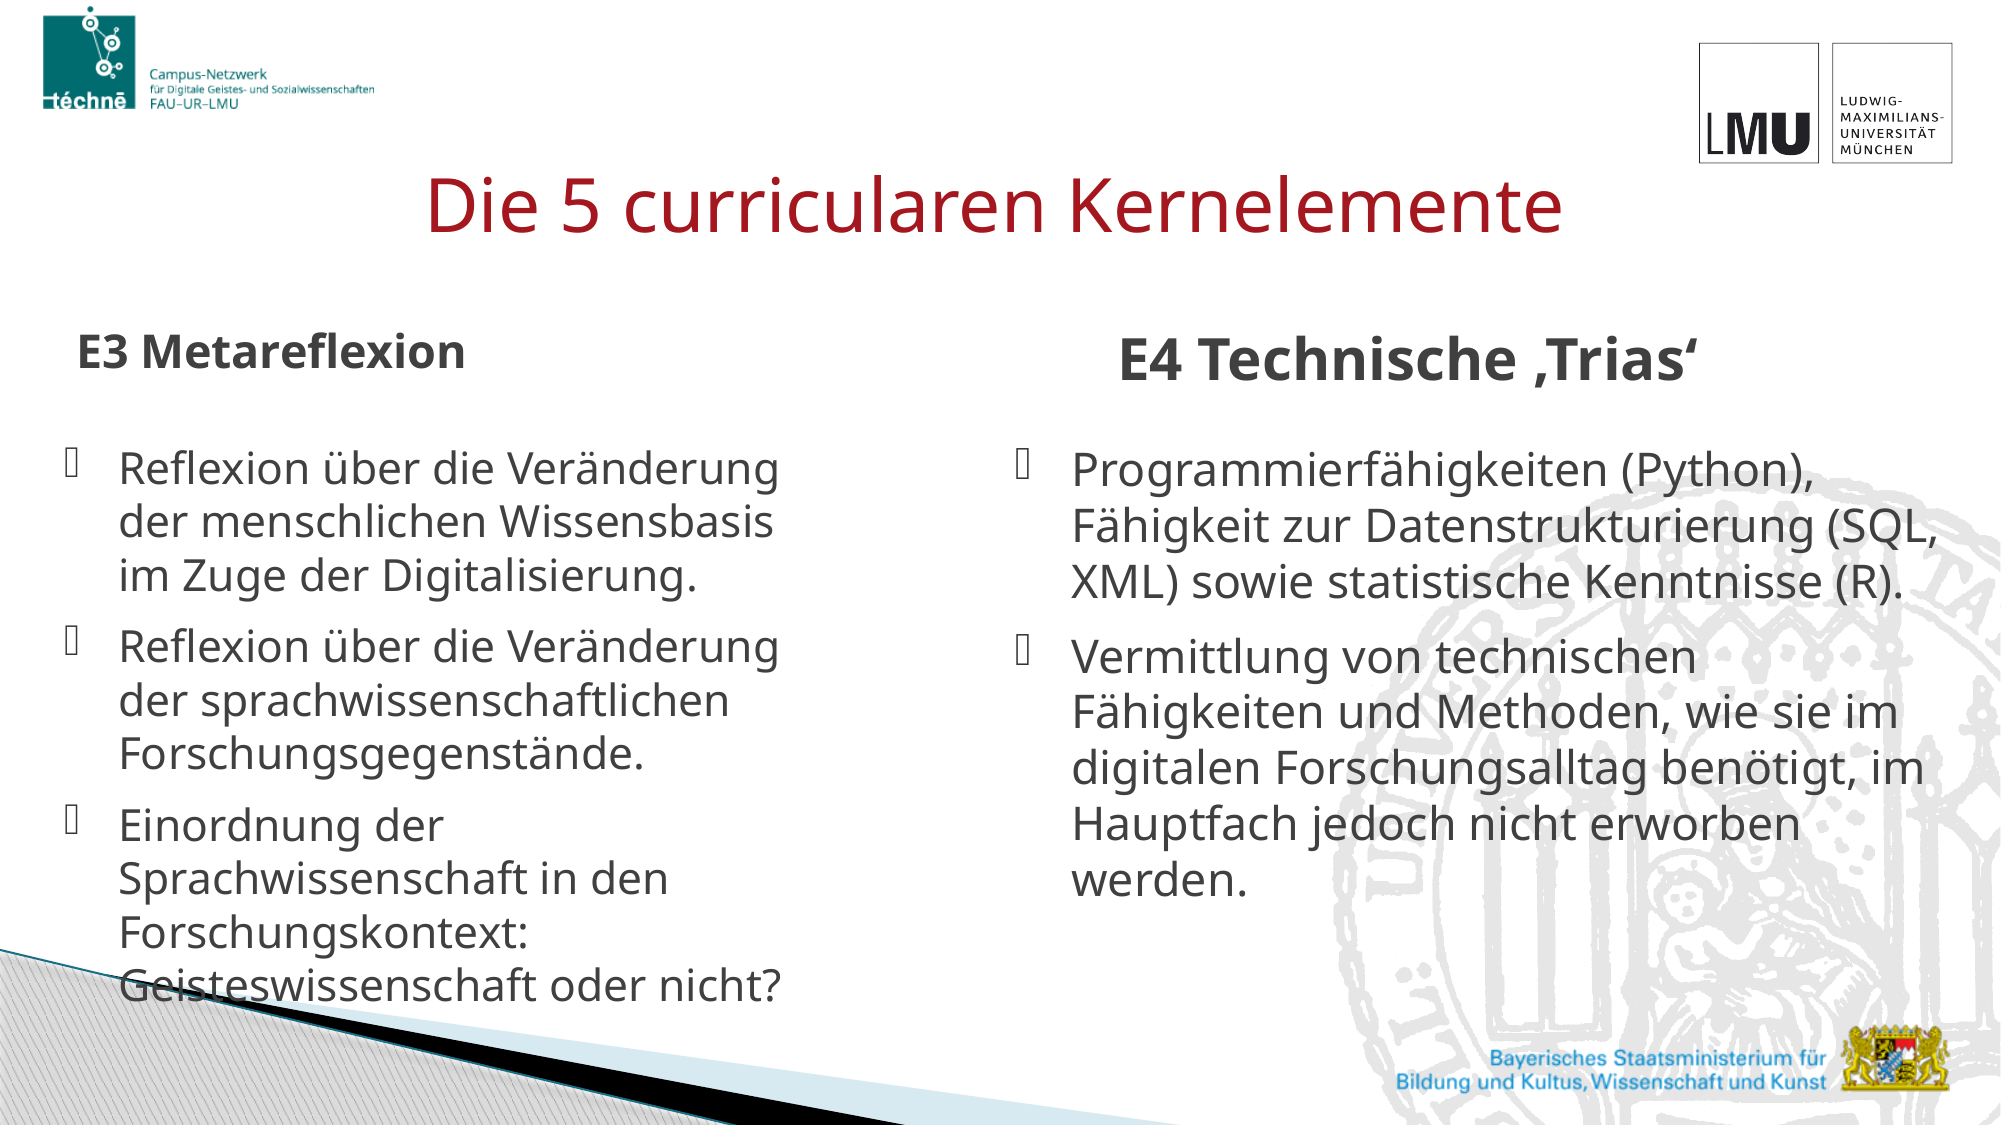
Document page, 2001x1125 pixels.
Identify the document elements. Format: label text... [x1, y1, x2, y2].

text_box Reflexion über die Veränderung der menschlichen Wissensbasis im Zuge der Digitalisierung. Reflexion über die Veränderung der sprachwissenschaftlichen Forschungsgegenstände. Einordnung der Sprachwissenschaft in den Forschungskontext: Geisteswissenschaft oder nicht? [49, 432, 847, 1019]
text_box Die 5 curricularen Kernelemente [409, 39, 1745, 480]
picture [1696, 39, 1957, 171]
picture [1109, 206, 2001, 1125]
text_box Programmierfähigkeiten (Python), Fähigkeit zur Datenstrukturierung (SQL, XML) sowie statistische Kenntnisse (R). Vermittlung von technischen Fähigkeiten und Methoden, wie sie im digitalen Forschungsalltag benötigt, im Hauptfach jedoch nicht erworben werden. [999, 432, 1104, 941]
text_box E3 Metareflexion [60, 314, 534, 421]
picture [42, 6, 375, 110]
